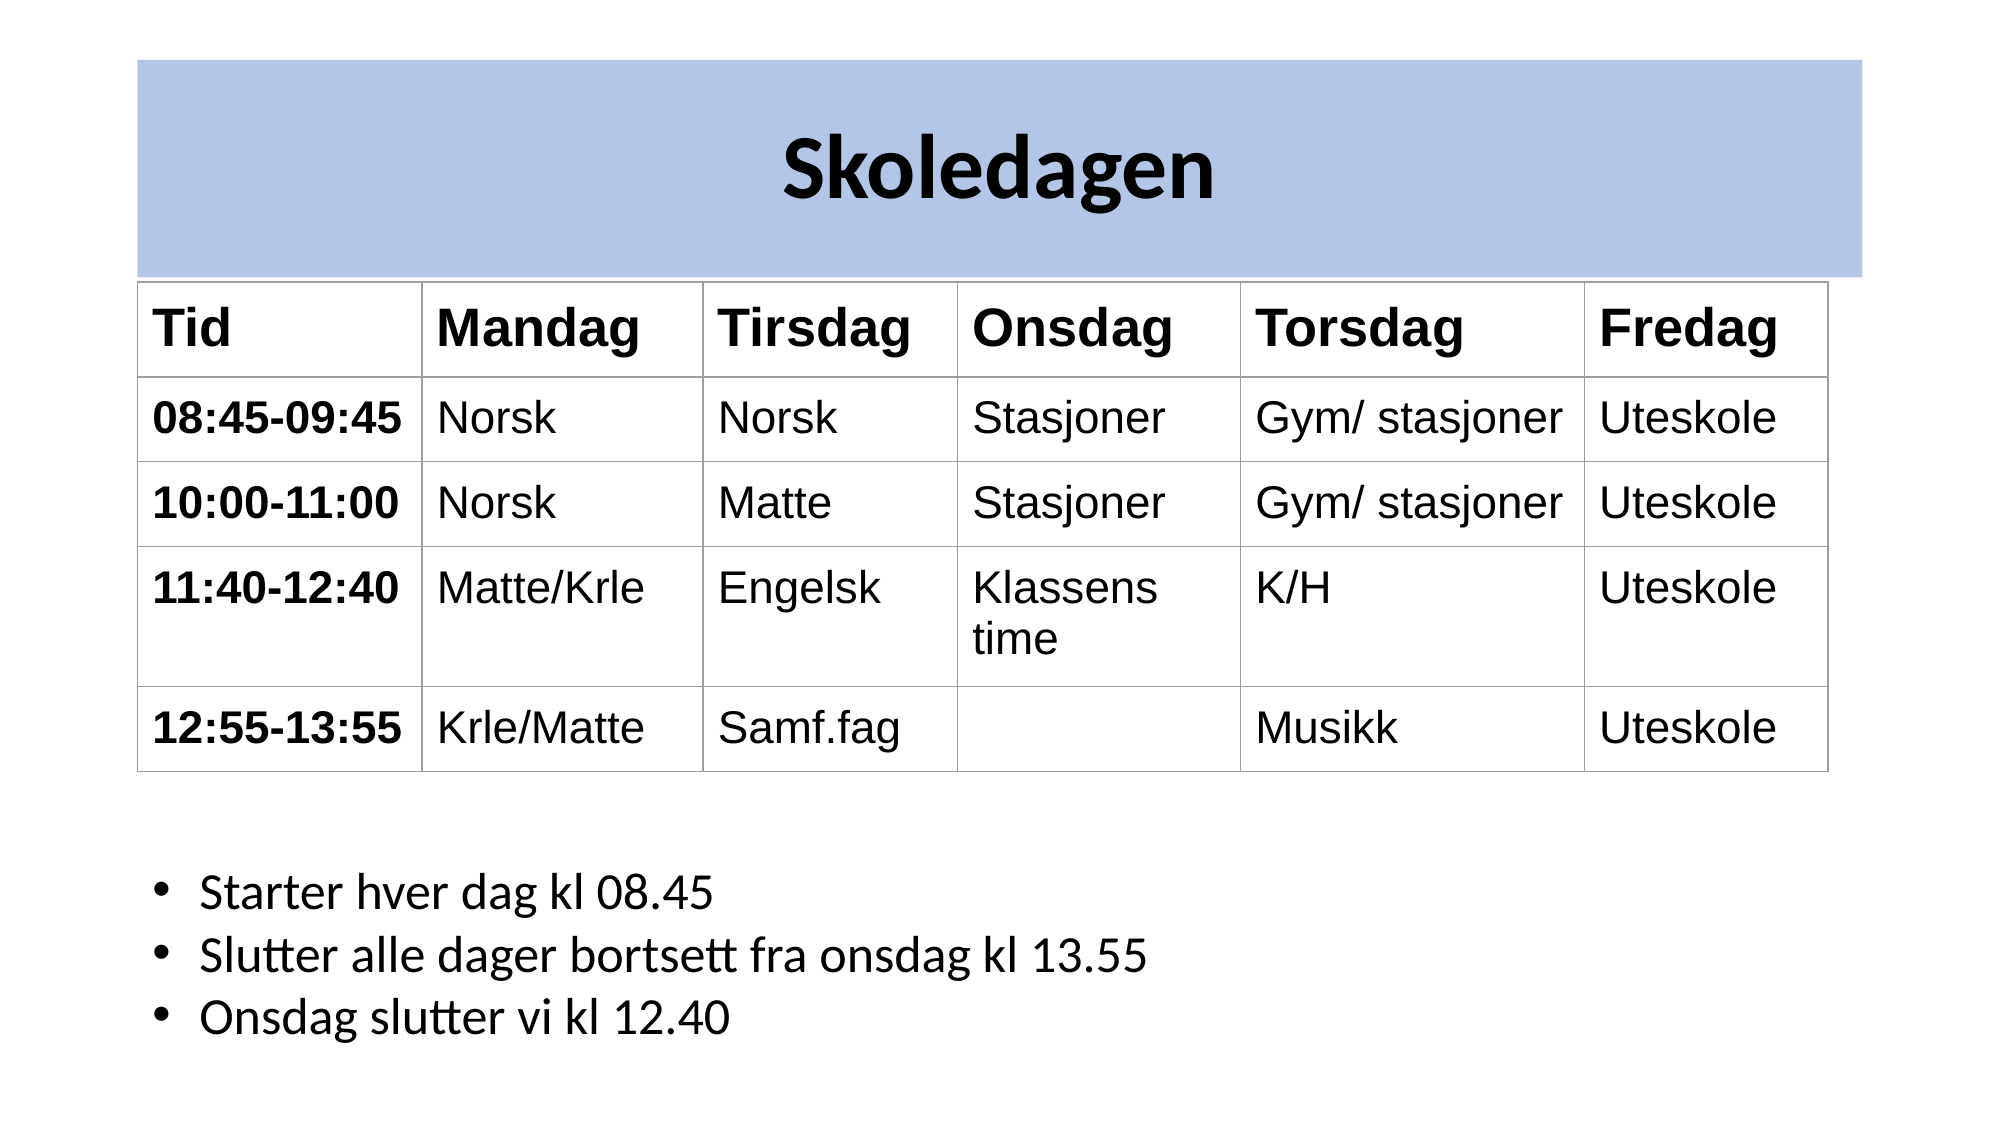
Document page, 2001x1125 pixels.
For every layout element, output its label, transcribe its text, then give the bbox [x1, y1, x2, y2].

table_cell Uteskole [1585, 378, 1827, 461]
table_header Tirsdag [704, 283, 957, 376]
table_cell Uteskole [1585, 547, 1827, 686]
table_cell Norsk [423, 378, 702, 461]
table_header Torsdag [1241, 283, 1584, 376]
table_cell 08:45-09:45 [138, 378, 421, 461]
table_cell Matte/Krle [423, 547, 702, 686]
text_box Starter hver dag kl 08.45 Slutter alle dager bortsett fra onsdag kl 13.55 Onsdag slutter vi kl 12.40 [137, 849, 1744, 1053]
table_cell Norsk [704, 378, 957, 461]
table_cell 11:40-12:40 [138, 547, 421, 686]
table_cell Uteskole [1585, 462, 1827, 546]
table_cell Krle/Matte [423, 687, 702, 771]
table_cell Matte [704, 462, 957, 546]
table_cell [958, 687, 1240, 771]
table_cell Stasjoner [958, 378, 1240, 461]
table_cell Musikk [1241, 687, 1584, 771]
table_cell 10:00-11:00 [138, 462, 421, 546]
table_cell Norsk [423, 462, 702, 546]
table_header Mandag [423, 283, 702, 376]
table_header Fredag [1585, 283, 1827, 376]
table_header Tid [138, 283, 421, 376]
table_cell Gym/ stasjoner [1241, 378, 1584, 461]
table_cell Gym/ stasjoner [1241, 462, 1584, 546]
table_cell Uteskole [1585, 687, 1827, 771]
table_cell Engelsk [704, 547, 957, 686]
table_cell 12:55-13:55 [138, 687, 421, 771]
table_cell Samf.fag [704, 687, 957, 771]
table_cell Klassens time [958, 547, 1240, 686]
table_cell K/H [1241, 547, 1584, 686]
table_cell Stasjoner [958, 462, 1240, 546]
table_header Onsdag [958, 283, 1240, 376]
title Skoledagen [137, 59, 1863, 278]
